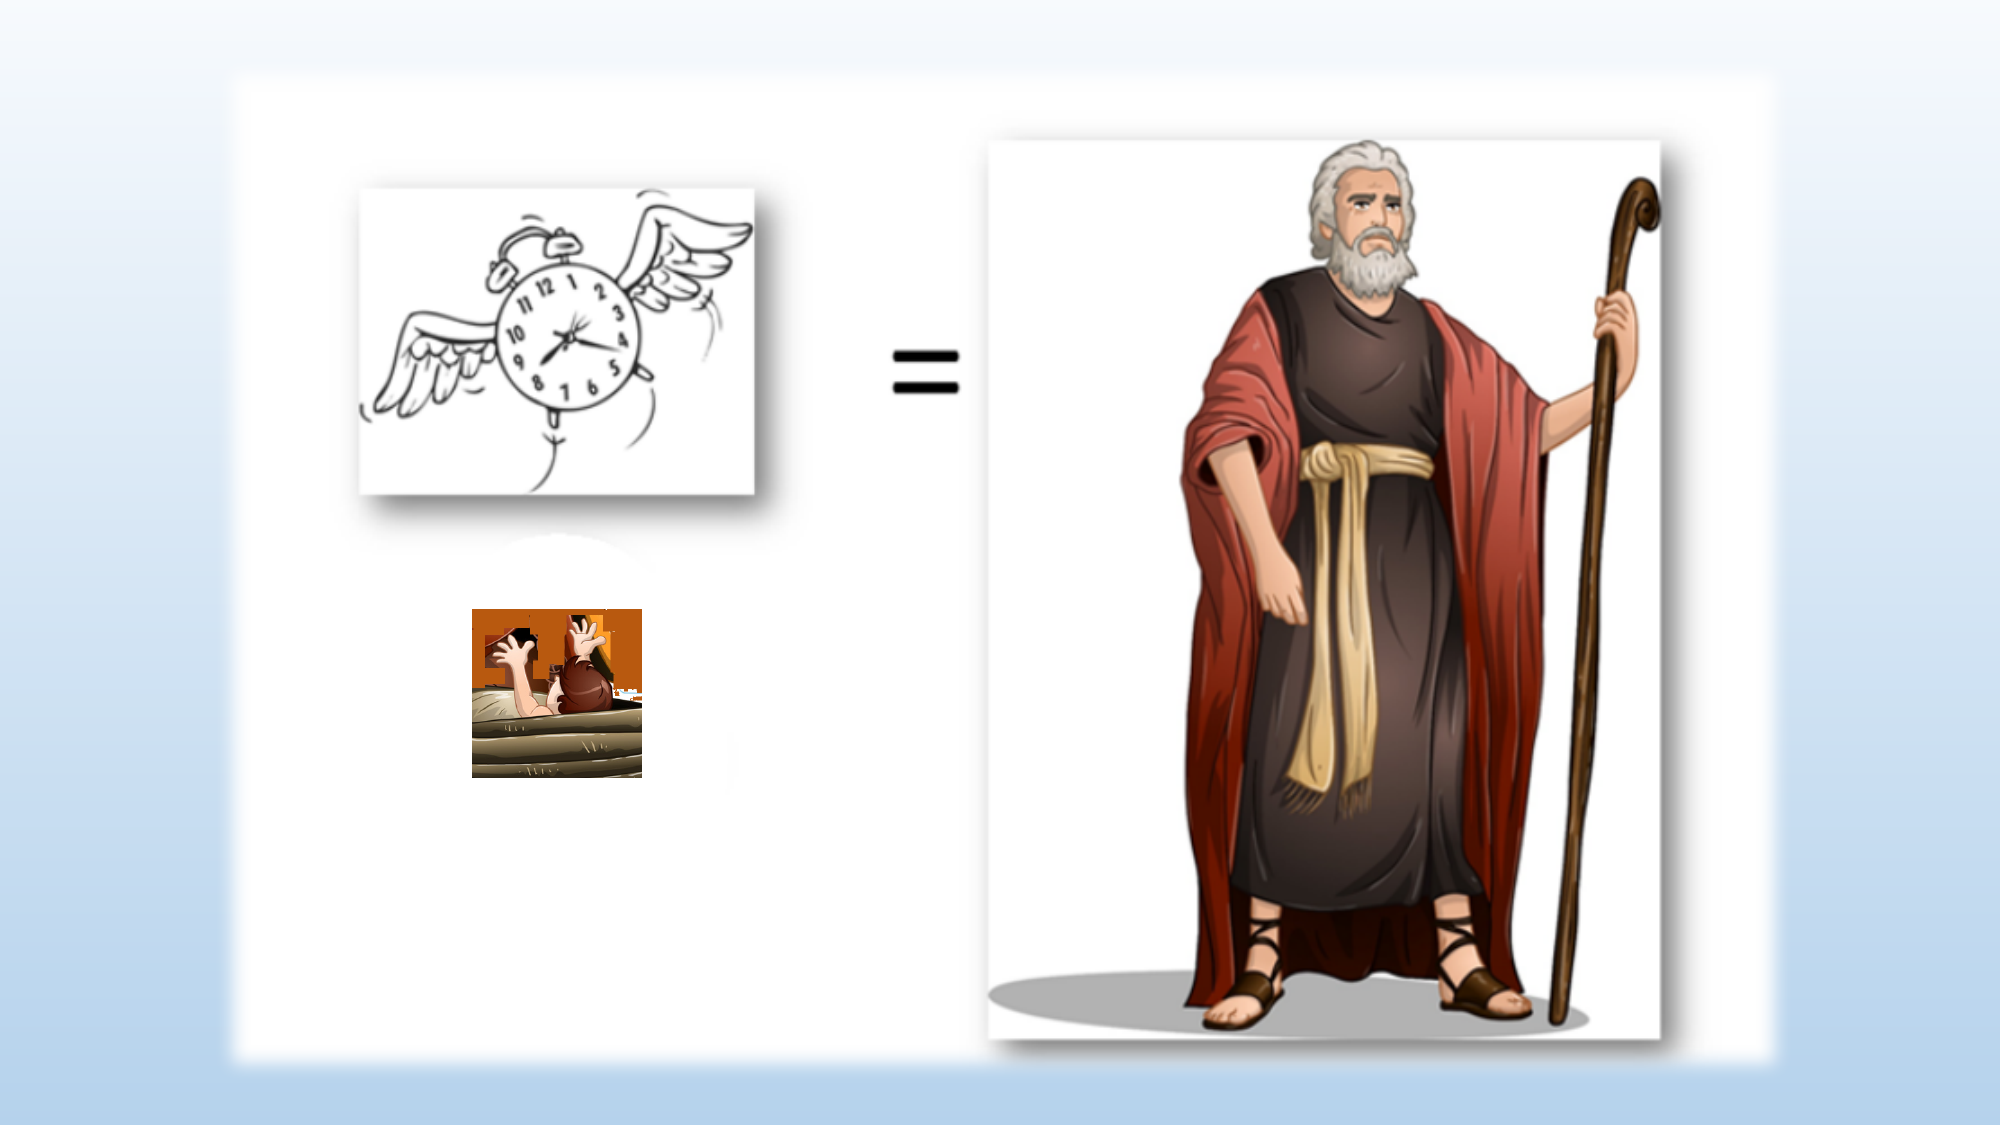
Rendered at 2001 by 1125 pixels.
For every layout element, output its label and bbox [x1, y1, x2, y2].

picture [215, 56, 1793, 1082]
